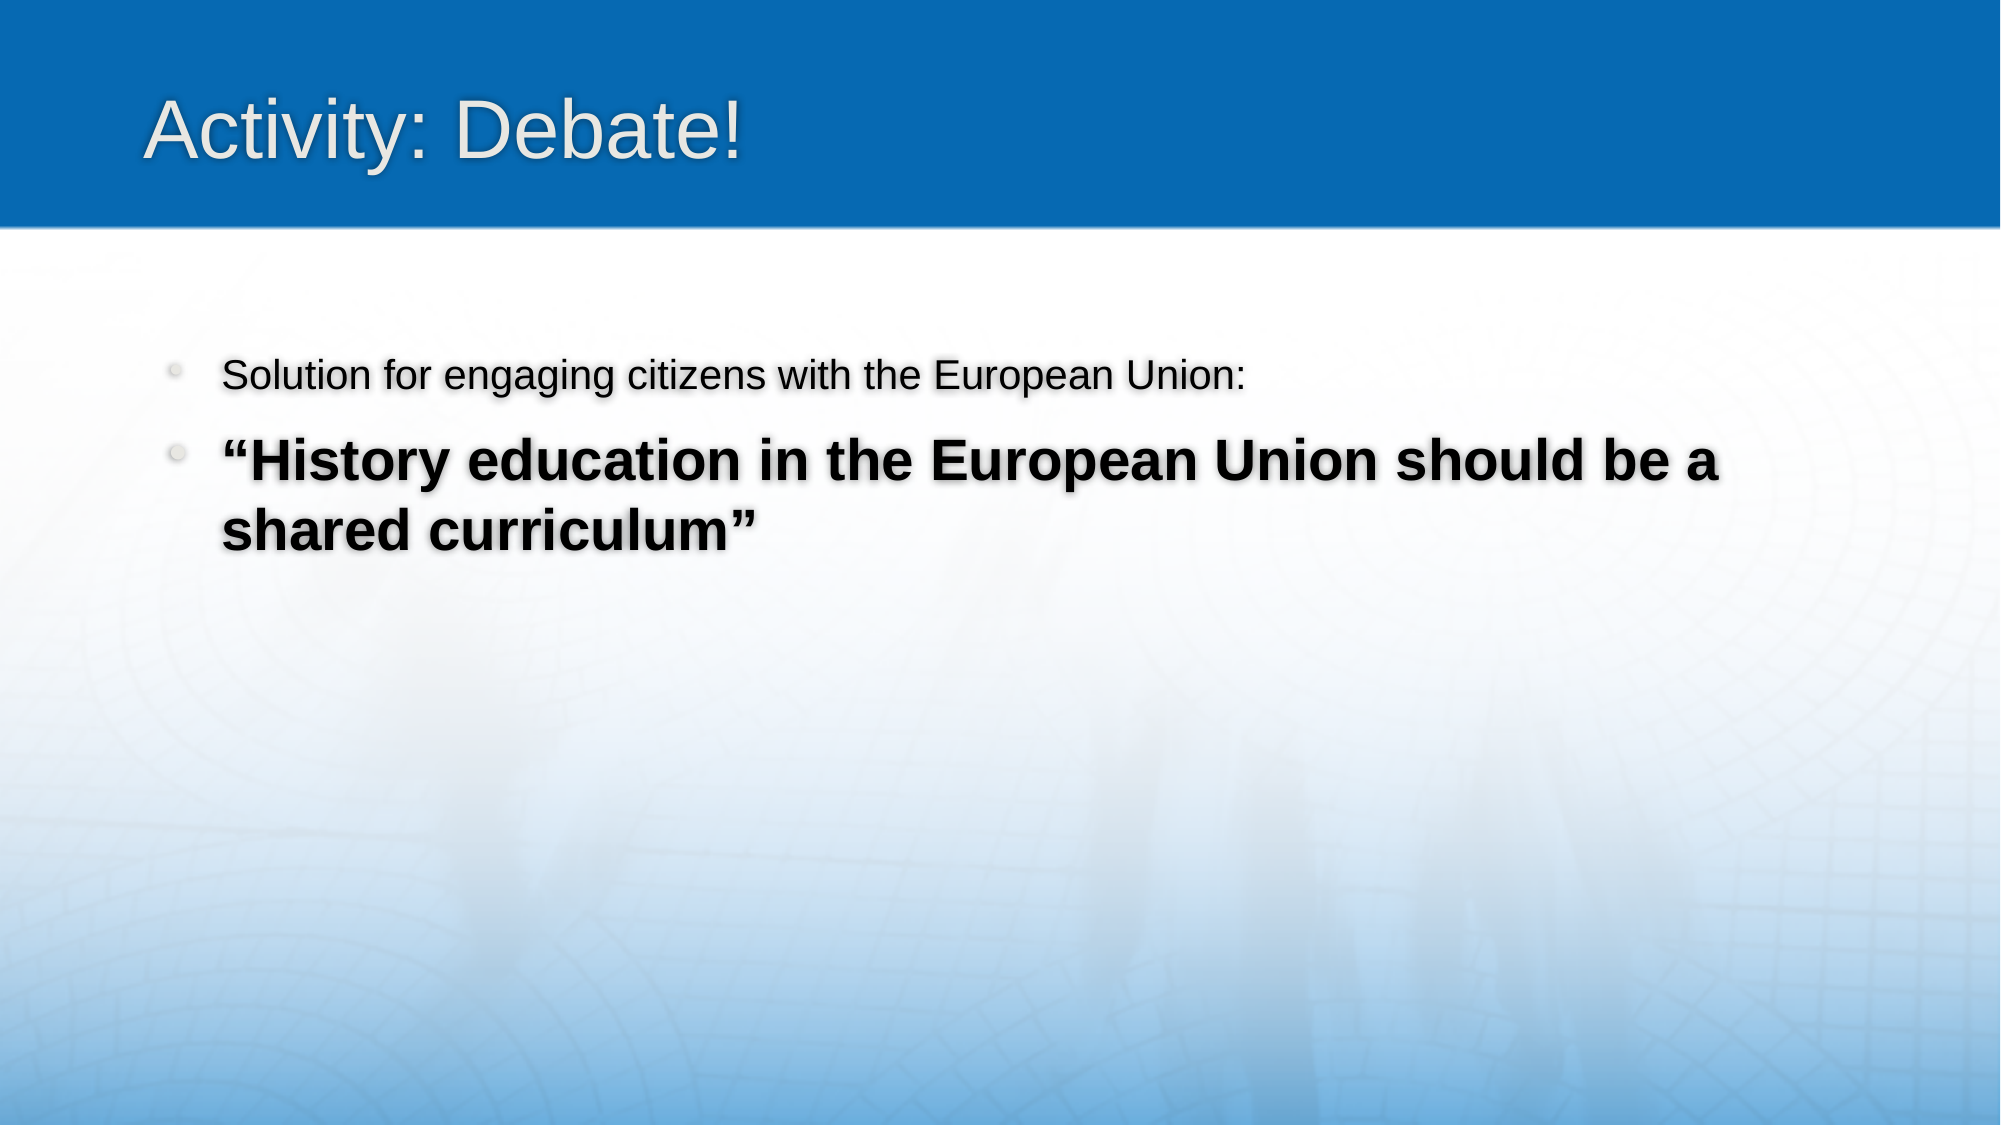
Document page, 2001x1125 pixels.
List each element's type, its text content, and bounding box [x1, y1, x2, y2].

list Solution for engaging citizens with the European Union: “History education in the European Union should be a shared curriculum” [149, 340, 1849, 950]
picture [0, 0, 2001, 1125]
title Activity: Debate! [128, 21, 1827, 228]
